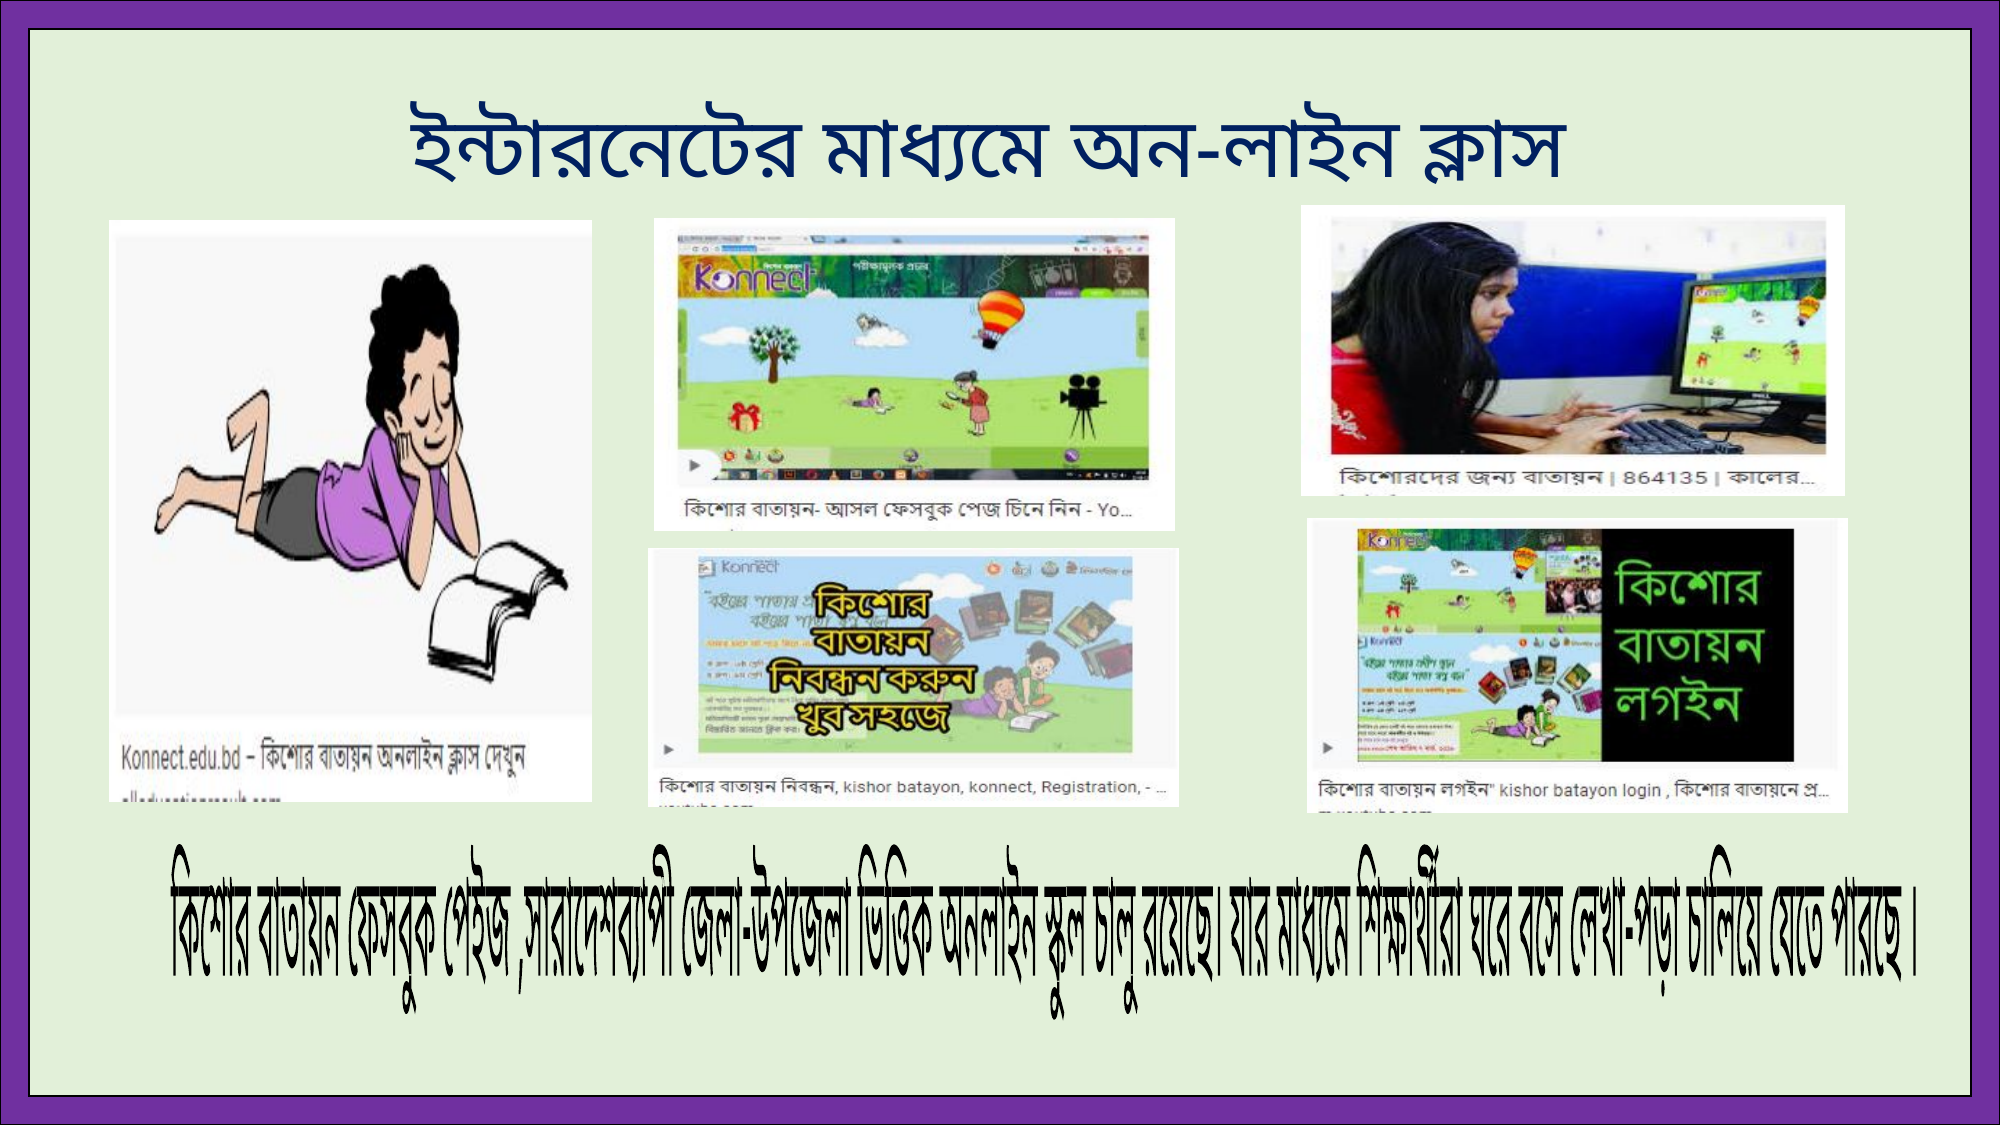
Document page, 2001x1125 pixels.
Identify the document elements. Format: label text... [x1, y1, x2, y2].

picture [648, 548, 1179, 807]
picture [654, 218, 1175, 531]
text_box ইন্টারনেটের মাধ্যমে অন-লাইন ক্লাস [396, 86, 1603, 202]
picture [1301, 205, 1845, 496]
text_box কিশোর বাতায়ন ফেসবুক পেইজ ,সারাদেশব্যাপী জেলা-উপজেলা ভিত্তিক অনলাইন স্কুল চালু রয়েছে। যার মাধ্যমে শিক্ষার্থীরা ঘরে বসে লেখা-পড়া চালিয়ে যেতে পারছে । [682, 876, 743, 977]
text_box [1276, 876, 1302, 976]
text_box কিশোর বাতায়ন ফেসবুক পেইজ ,সারাদেশব্যাপী জেলা-উপজেলা ভিত্তিক অনলাইন স্কুল চালু রয়েছে। যার মাধ্যমে শিক্ষার্থীরা ঘরে বসে লেখা-পড়া চালিয়ে যেতে পারছে । [1356, 844, 1463, 976]
text_box কিশোর বাতায়ন ফেসবুক পেইজ ,সারাদেশব্যাপী জেলা-উপজেলা ভিত্তিক অনলাইন স্কুল চালু রয়েছে। যার মাধ্যমে শিক্ষার্থীরা ঘরে বসে লেখা-পড়া চালিয়ে যেতে পারছে । [348, 886, 436, 1015]
text_box কিশোর বাতায়ন ফেসবুক পেইজ ,সারাদেশব্যাপী জেলা-উপজেলা ভিত্তিক অনলাইন স্কুল চালু রয়েছে। যার মাধ্যমে শিক্ষার্থীরা ঘরে বসে লেখা-পড়া চালিয়ে যেতে পারছে । [524, 876, 648, 984]
text_box কিশোর বাতায়ন ফেসবুক পেইজ ,সারাদেশব্যাপী জেলা-উপজেলা ভিত্তিক অনলাইন স্কুল চালু রয়েছে। যার মাধ্যমে শিক্ষার্থীরা ঘরে বসে লেখা-পড়া চালিয়ে যেতে পারছে । [257, 876, 341, 976]
text_box কিশোর বাতায়ন ফেসবুক পেইজ ,সারাদেশব্যাপী জেলা-উপজেলা ভিত্তিক অনলাইন স্কুল চালু রয়েছে। যার মাধ্যমে শিক্ষার্থীরা ঘরে বসে লেখা-পড়া চালিয়ে যেতে পারছে । [1634, 876, 1680, 976]
text_box কিশোর বাতায়ন ফেসবুক পেইজ ,সারাদেশব্যাপী জেলা-উপজেলা ভিত্তিক অনলাইন স্কুল চালু রয়েছে। যার মাধ্যমে শিক্ষার্থীরা ঘরে বসে লেখা-পড়া চালিয়ে যেতে পারছে । [648, 844, 675, 976]
picture [109, 220, 592, 802]
text_box কিশোর বাতায়ন ফেসবুক পেইজ ,সারাদেশব্যাপী জেলা-উপজেলা ভিত্তিক অনলাইন স্কুল চালু রয়েছে। যার মাধ্যমে শিক্ষার্থীরা ঘরে বসে লেখা-পড়া চালিয়ে যেতে পারছে । [770, 876, 851, 977]
picture [1306, 518, 1848, 813]
text_box [0, 0, 2000, 1125]
text_box কিশোর বাতায়ন ফেসবুক পেইজ ,সারাদেশব্যাপী জেলা-উপজেলা ভিত্তিক অনলাইন স্কুল চালু রয়েছে। যার মাধ্যমে শিক্ষার্থীরা ঘরে বসে লেখা-পড়া চালিয়ে যেতে পারছে । [1686, 844, 1763, 977]
text_box কিশোর বাতায়ন ফেসবুক পেইজ ,সারাদেশব্যাপী জেলা-উপজেলা ভিত্তিক অনলাইন স্কুল চালু রয়েছে। যার মাধ্যমে শিক্ষার্থীরা ঘরে বসে লেখা-পড়া চালিয়ে যেতে পারছে । [1831, 876, 1902, 983]
text_box কিশোর বাতায়ন ফেসবুক পেইজ ,সারাদেশব্যাপী জেলা-উপজেলা ভিত্তিক অনলাইন স্কুল চালু রয়েছে। যার মাধ্যমে শিক্ষার্থীরা ঘরে বসে লেখা-পড়া চালিয়ে যেতে পারছে । [1229, 876, 1271, 976]
text_box কিশোর বাতায়ন ফেসবুক পেইজ ,সারাদেশব্যাপী জেলা-উপজেলা ভিত্তিক অনলাইন স্কুল চালু রয়েছে। যার মাধ্যমে শিক্ষার্থীরা ঘরে বসে লেখা-পড়া চালিয়ে যেতে পারছে । [170, 844, 251, 977]
